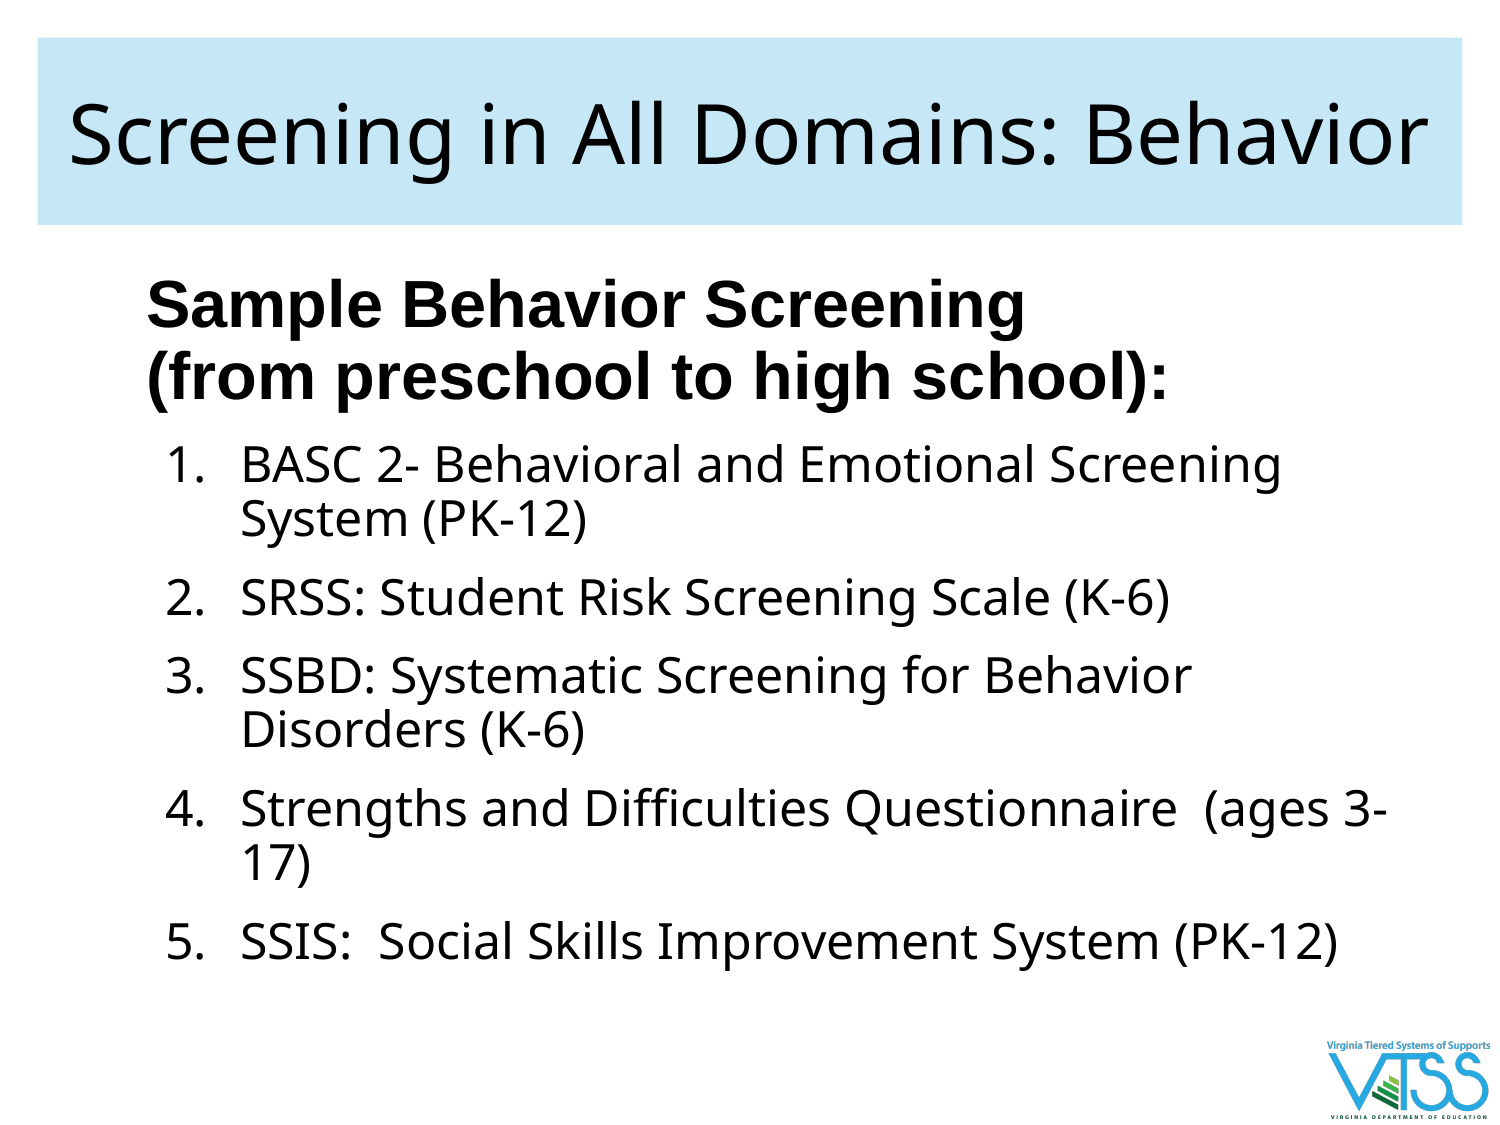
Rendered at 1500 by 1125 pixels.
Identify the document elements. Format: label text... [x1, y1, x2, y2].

title Screening in All Domains: Behavior [37, 37, 1463, 225]
picture [1327, 1041, 1490, 1119]
list Sample Behavior Screening (from preschool to high school): BASC 2- Behavioral and Emotional Screening System (PK-12) SRSS: Student Risk Screening Scale (K-6) SSBD: Systematic Screening for Behavior Disorders (K-6) Strengths and Difficulties Questionnaire (ages 3-17) SSIS: Social Skills Improvement System (PK-12) [75, 262, 1425, 1013]
